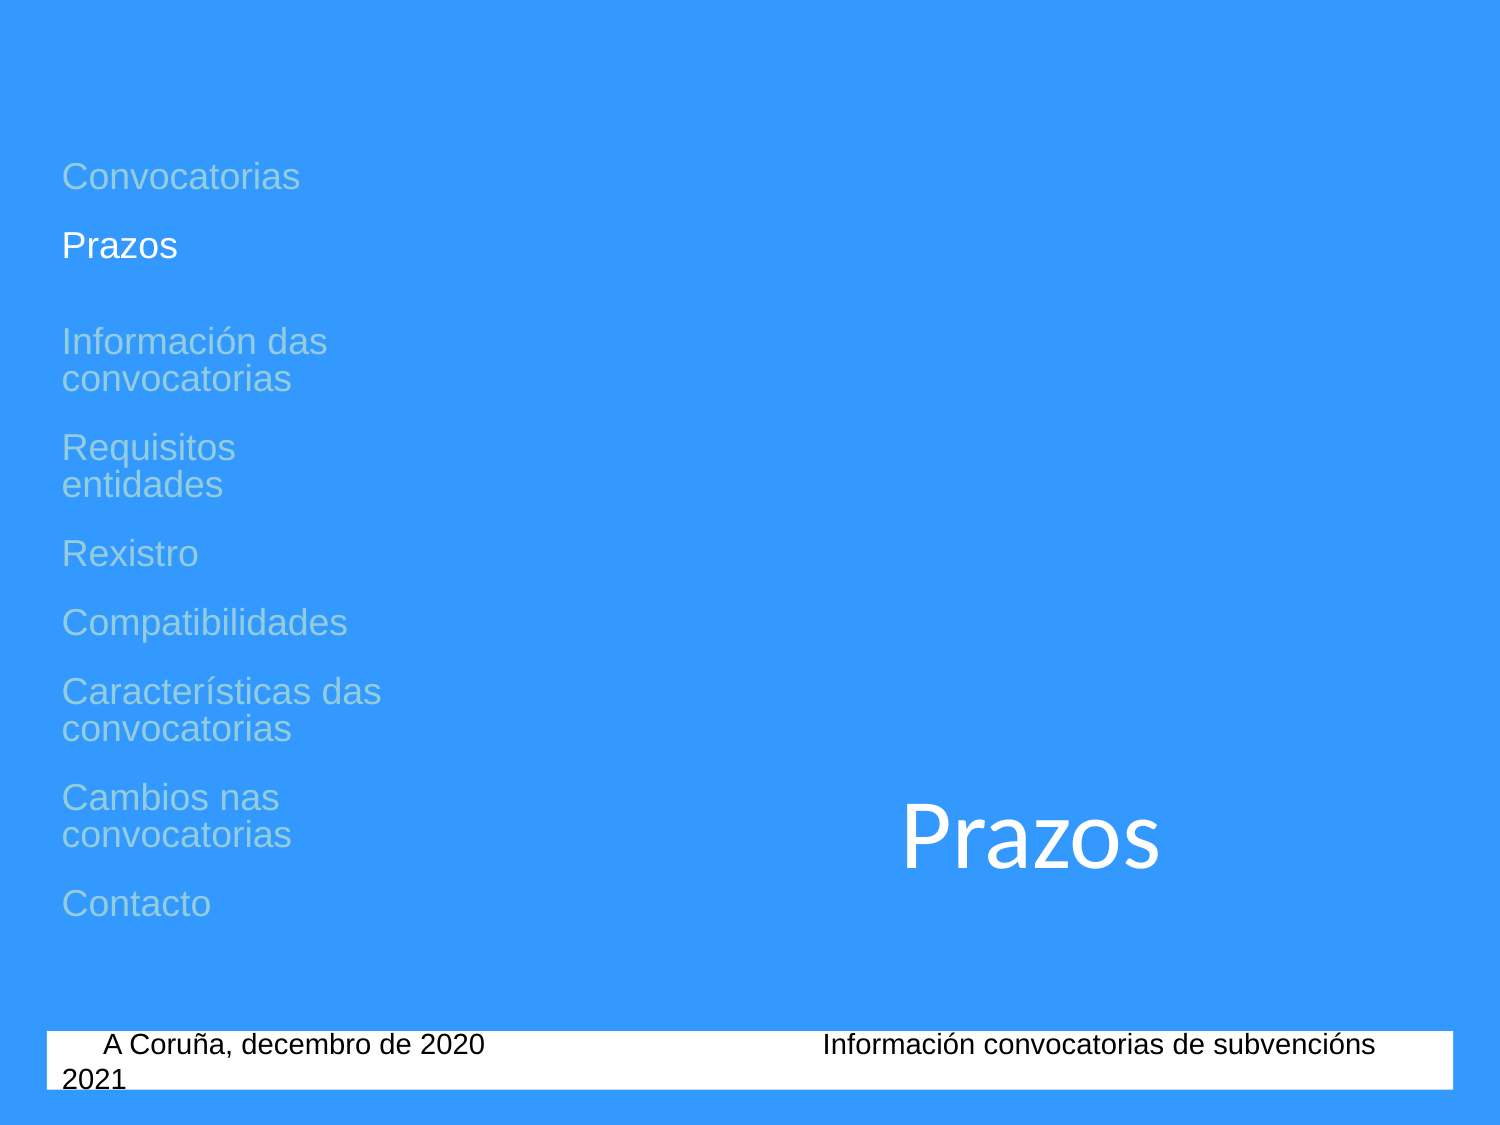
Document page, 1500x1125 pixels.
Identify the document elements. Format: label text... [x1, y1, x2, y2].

text_box A Coruña, decembro de 2020 Información convocatorias de subvencións 2021 [46, 1031, 1454, 1090]
text_box Prazos [714, 761, 1348, 897]
text_box Convocatorias Prazos Información das convocatorias Requisitos entidades Rexistro Compatibilidades Características das convocatorias Cambios nas convocatorias Contacto [46, 152, 399, 1005]
